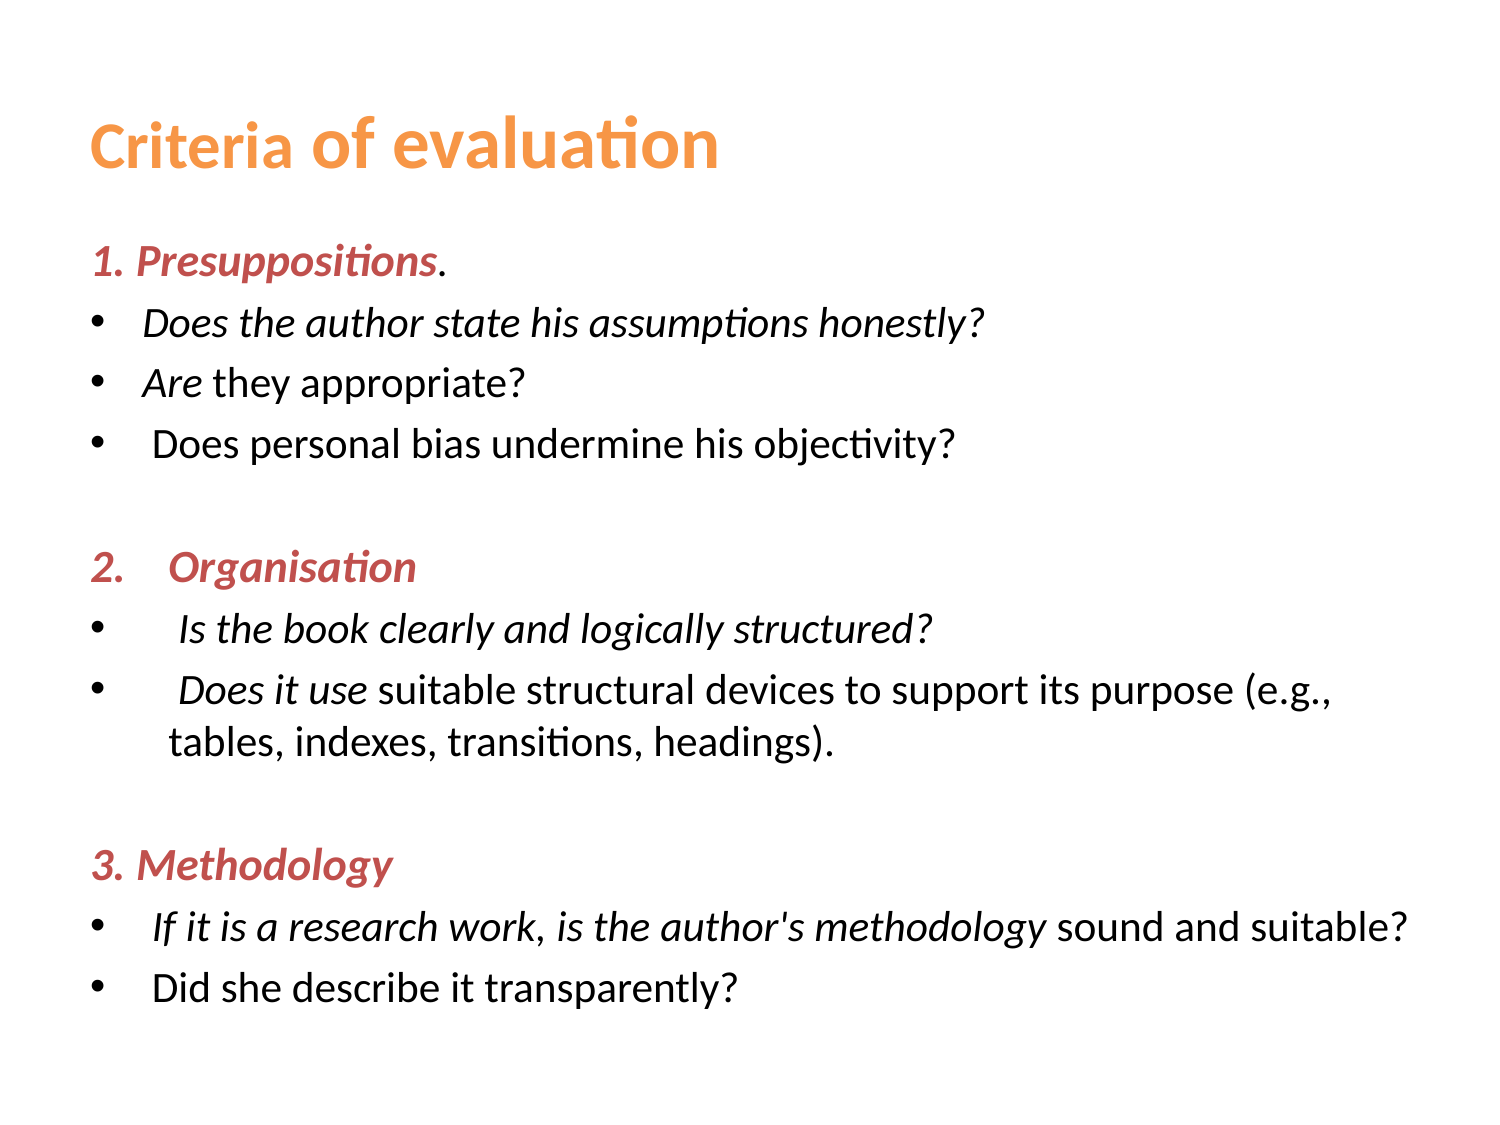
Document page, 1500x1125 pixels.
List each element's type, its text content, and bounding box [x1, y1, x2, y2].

title Criteria of evaluation [75, 45, 1425, 222]
list 1. Presuppositions. Does the author state his assumptions honestly? Are they appropriate? Does personal bias undermine his objectivity? Organisation Is the book clearly and logically structured? Does it use suitable structural devices to support its purpose (e.g., tables, indexes, transitions, headings). 3. Methodology If it is a research work, is the author's methodology sound and suitable? Did she describe it transparently? [75, 222, 1425, 1043]
